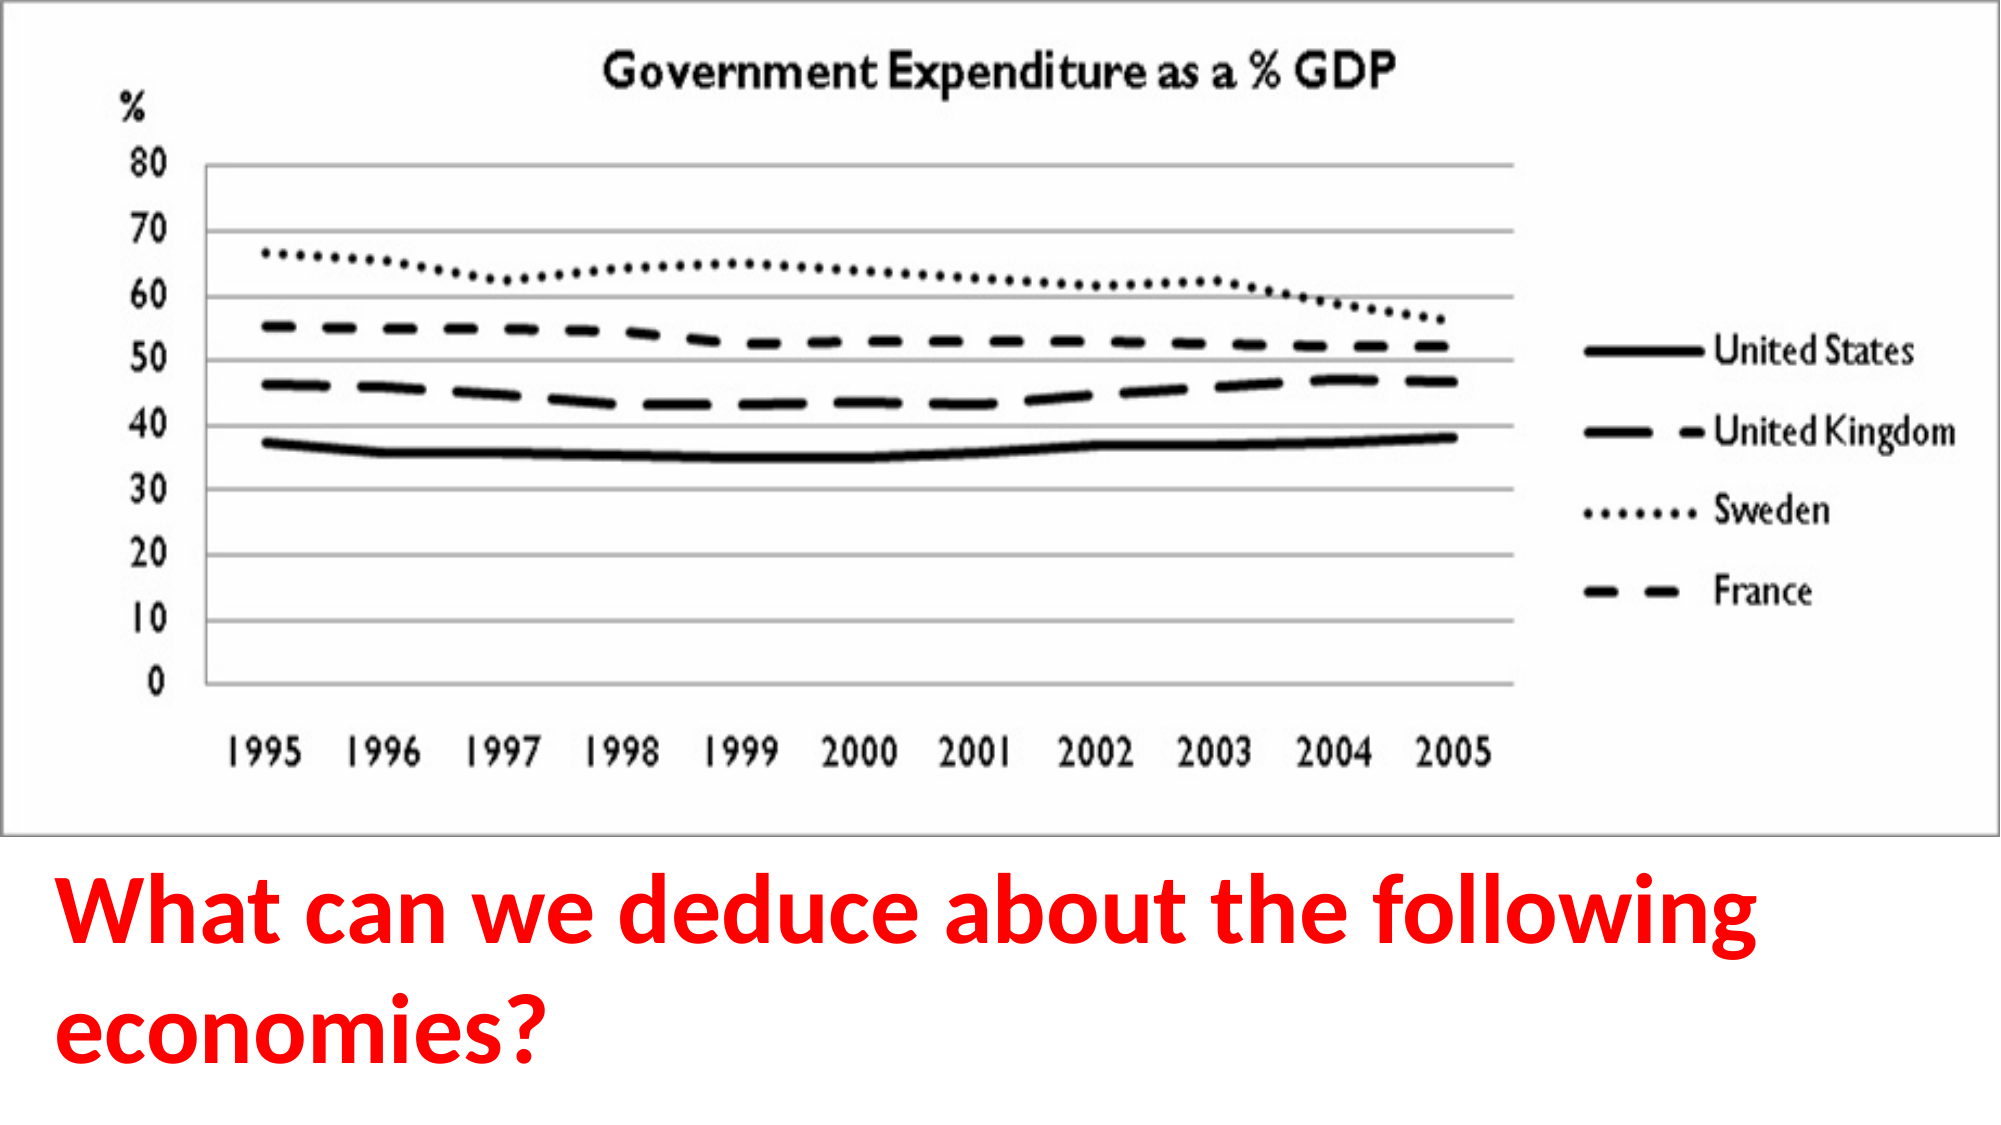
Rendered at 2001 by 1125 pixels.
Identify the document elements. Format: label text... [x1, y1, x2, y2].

picture [0, 0, 2000, 837]
text_box What can we deduce about the following economies? [40, 837, 1869, 1125]
